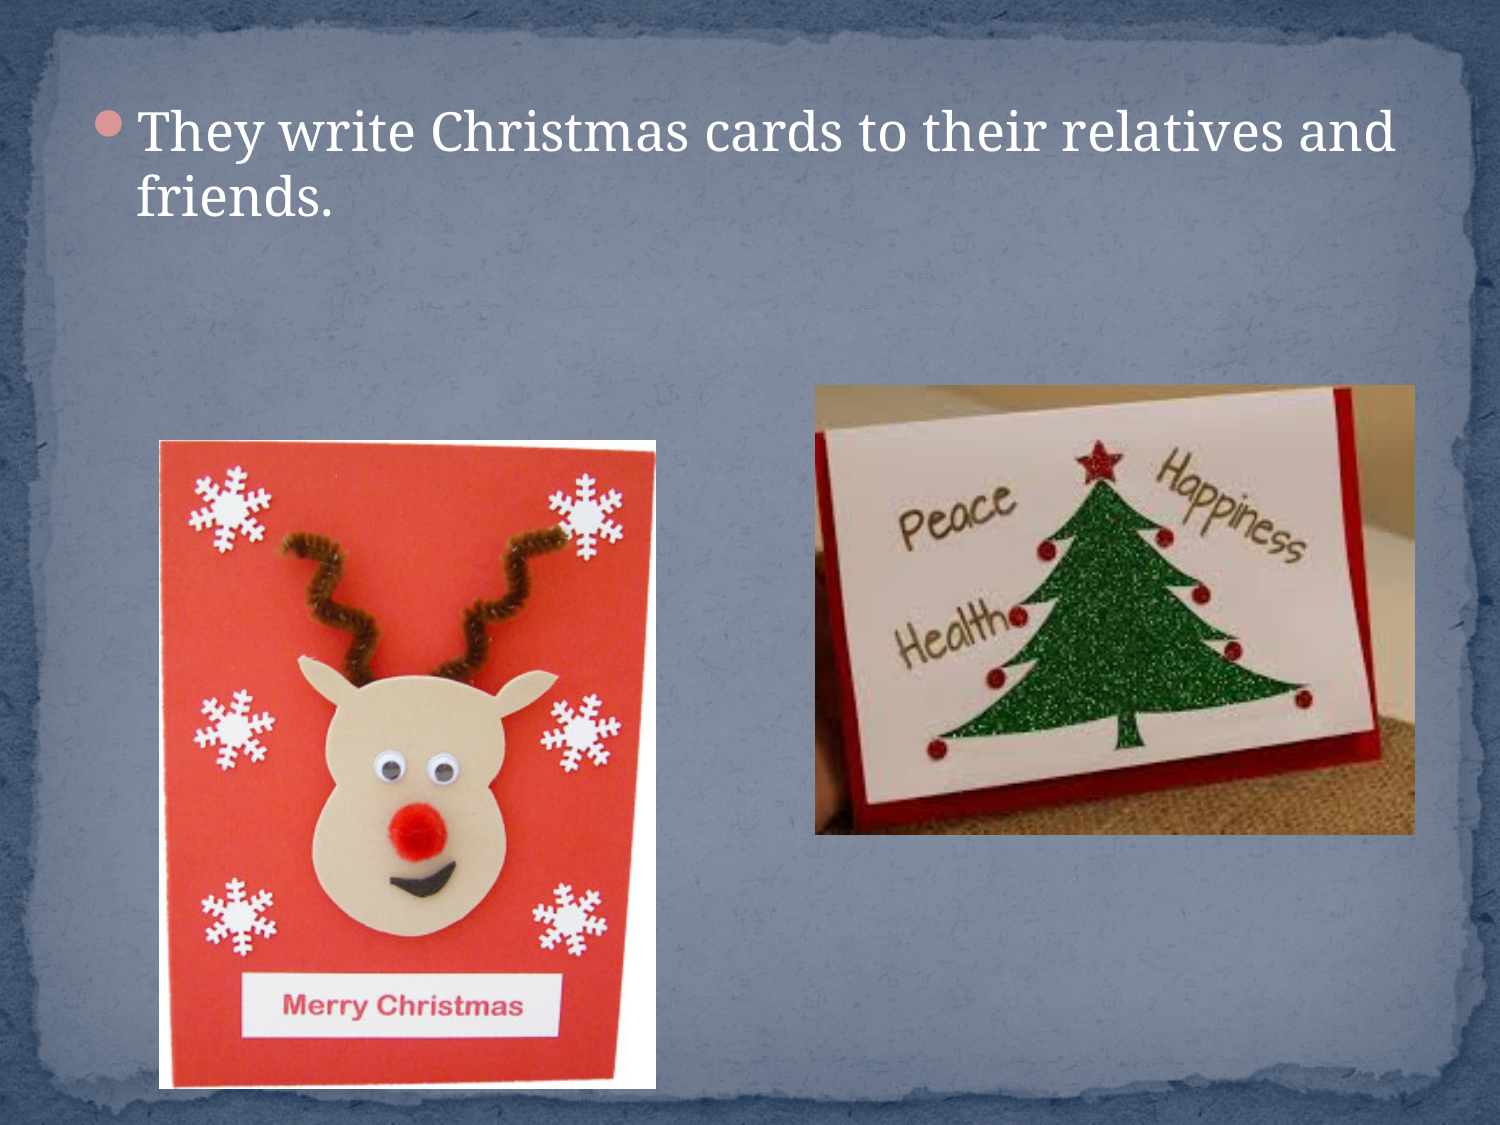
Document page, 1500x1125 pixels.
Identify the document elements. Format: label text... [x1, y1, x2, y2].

list They write Christmas cards to their relatives and friends. [76, 90, 1427, 284]
picture [159, 440, 656, 1089]
picture [815, 385, 1415, 835]
